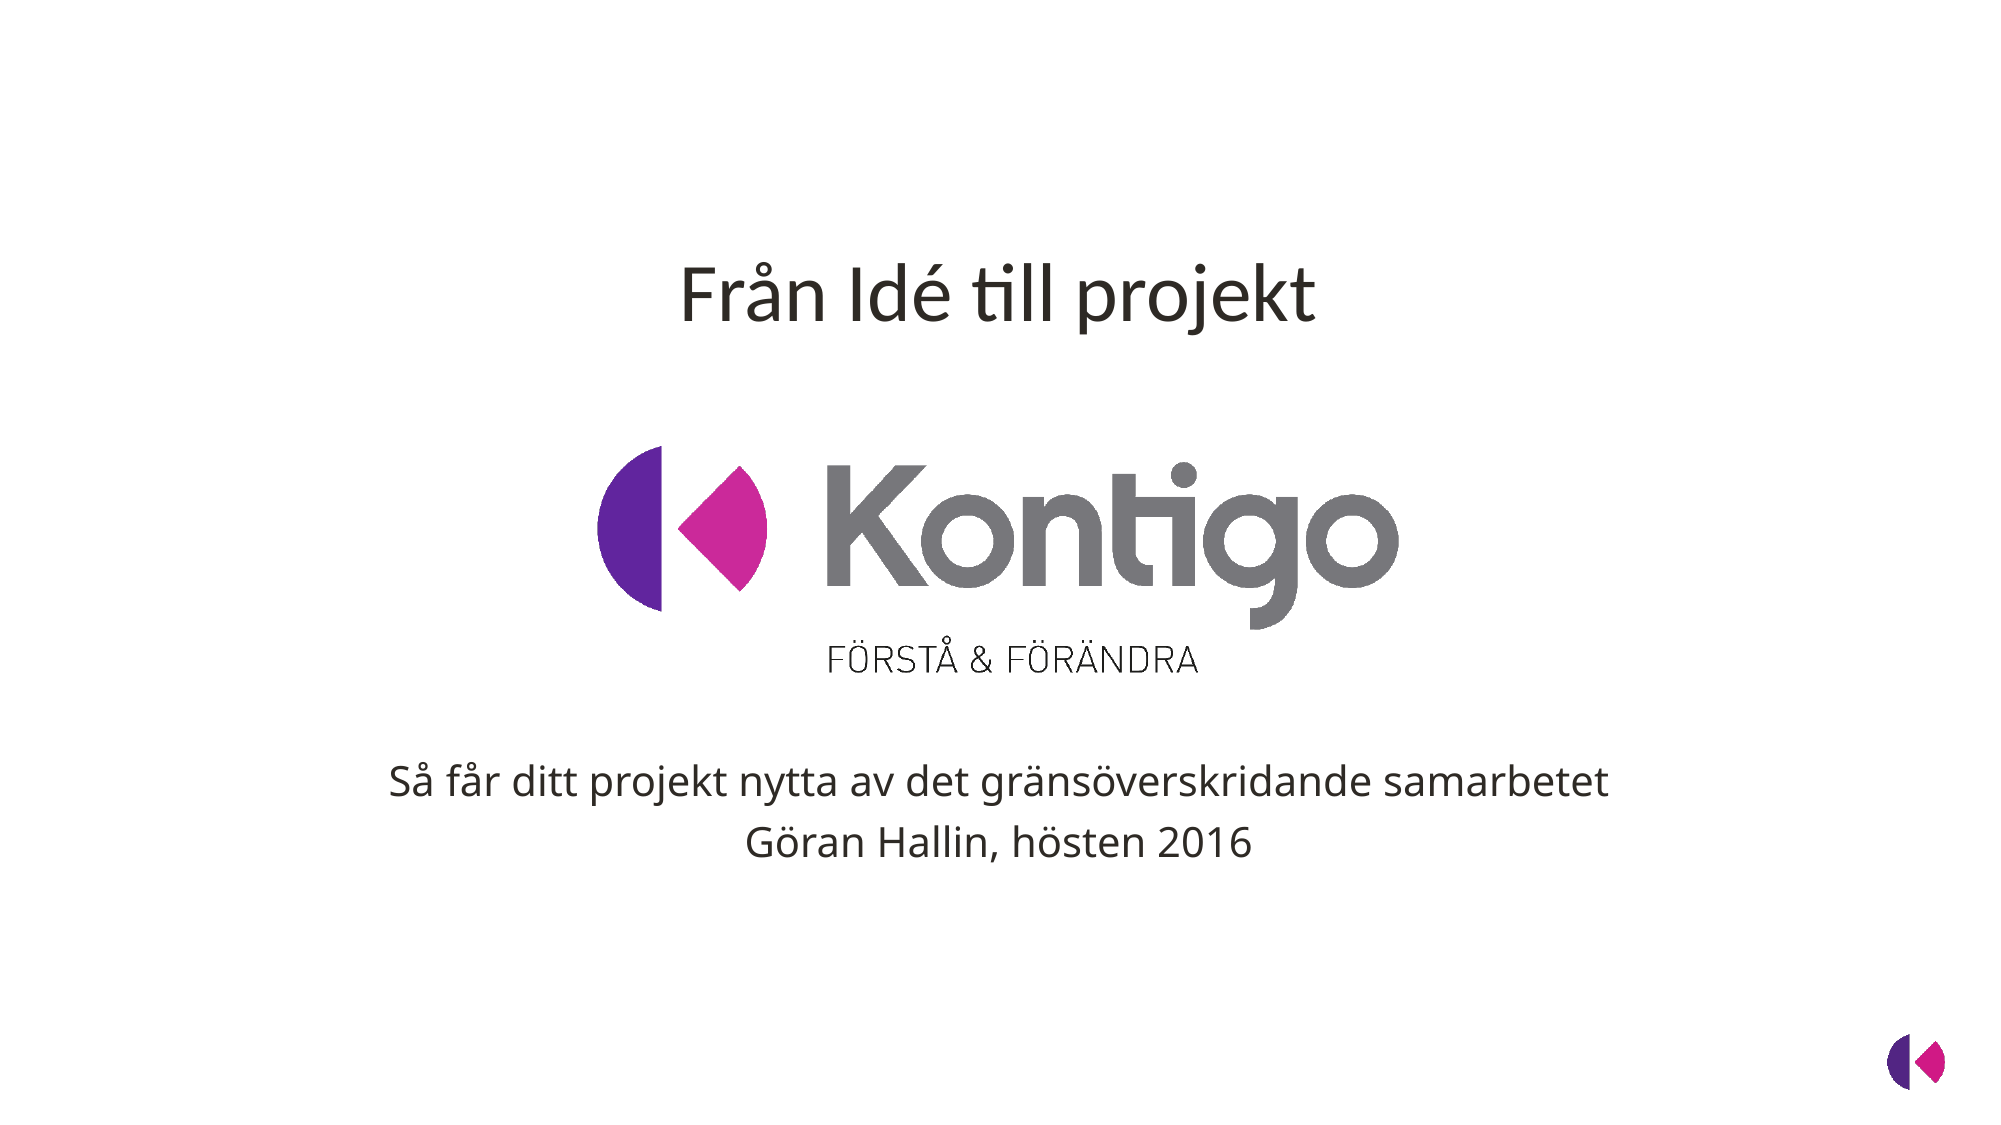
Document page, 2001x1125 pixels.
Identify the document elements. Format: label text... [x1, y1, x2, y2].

picture [1887, 1034, 2001, 1125]
list Från Idé till projekt [136, 223, 1861, 366]
picture [595, 445, 1401, 673]
list Göran Hallin, hösten 2016 [136, 814, 1862, 876]
list Så får ditt projekt nytta av det gränsöverskridande samarbetet [136, 752, 1862, 814]
